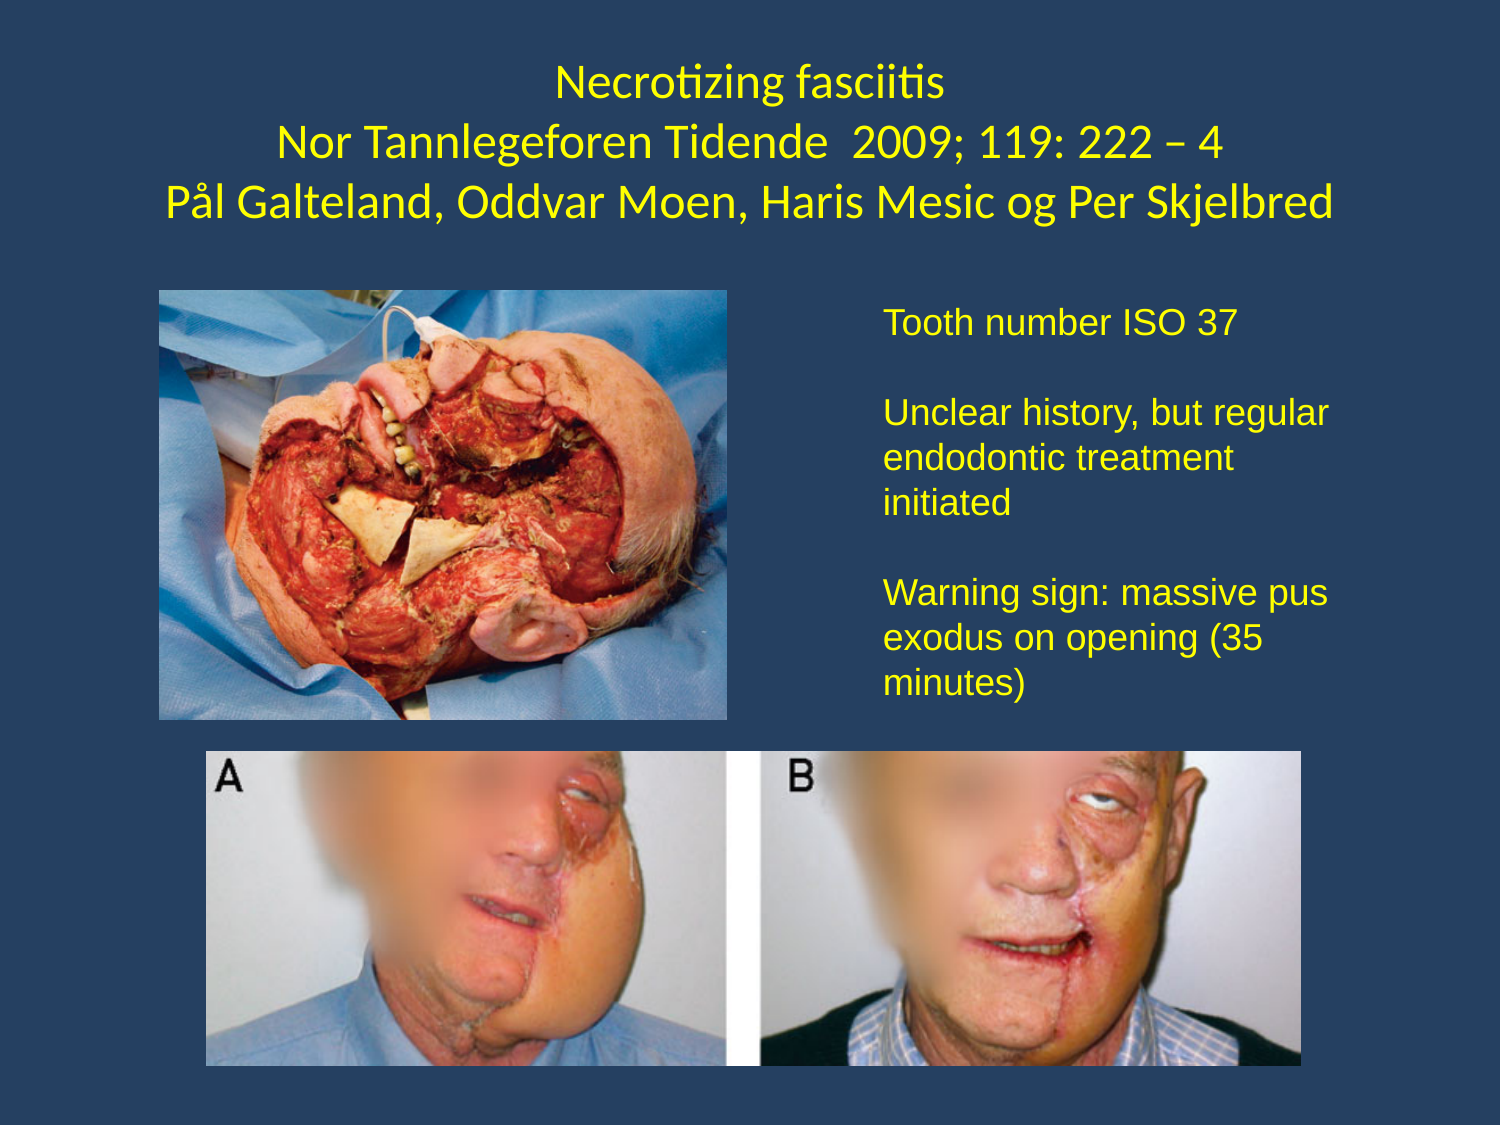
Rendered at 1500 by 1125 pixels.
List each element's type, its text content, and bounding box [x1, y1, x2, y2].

picture [689, 324, 697, 330]
title Necrotizing fasciitis Nor Tannlegeforen Tidende 2009; 119: 222 – 4 Pål Galteland, Oddvar Moen, Haris Mesic og Per Skjelbred [74, 44, 1426, 233]
picture [159, 290, 727, 720]
picture [206, 751, 1301, 1066]
text_box Tooth number ISO 37 Unclear history, but regular endodontic treatment initiated Warning sign: massive pus exodus on opening (35 minutes) [868, 290, 1353, 711]
